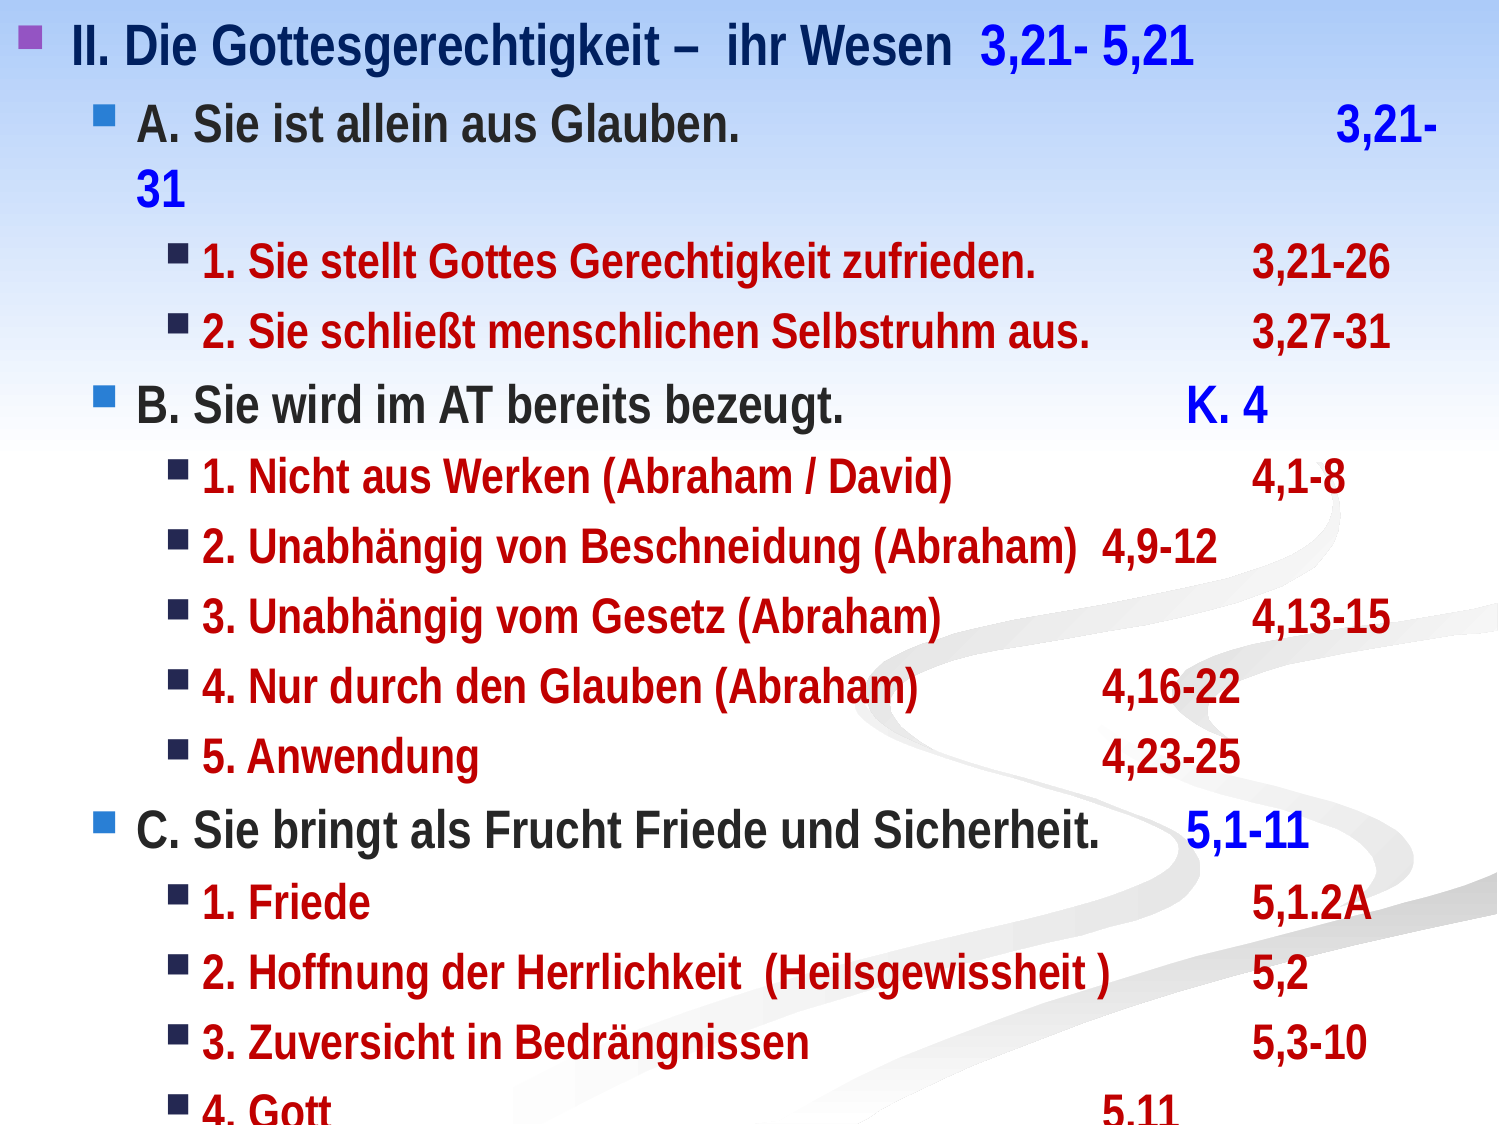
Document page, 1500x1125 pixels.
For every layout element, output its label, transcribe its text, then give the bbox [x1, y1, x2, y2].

list II. Die Gottesgerechtigkeit – ihr Wesen 3,21- 5,21 A. Sie ist allein aus Glauben. 3,21-31 1. Sie stellt Gottes Gerechtigkeit zufrieden. 3,21-26 2. Sie schließt menschlichen Selbstruhm aus. 3,27-31 B. Sie wird im AT bereits bezeugt. K. 4 1. Nicht aus Werken (Abraham / David) 4,1-8 2. Unabhängig von Beschneidung (Abraham) 4,9-12 3. Unabhängig vom Gesetz (Abraham) 4,13-15 4. Nur durch den Glauben (Abraham) 4,16-22 5. Anwendung 4,23-25 C. Sie bringt als Frucht Friede und Sicherheit. 5,1-11 1. Friede 5,1.2A 2. Hoffnung der Herrlichkeit (Heilsgewissheit ) 5,2 3. Zuversicht in Bedrängnissen 5,3-10 4. Gott 5,11 [0, 0, 1500, 1125]
